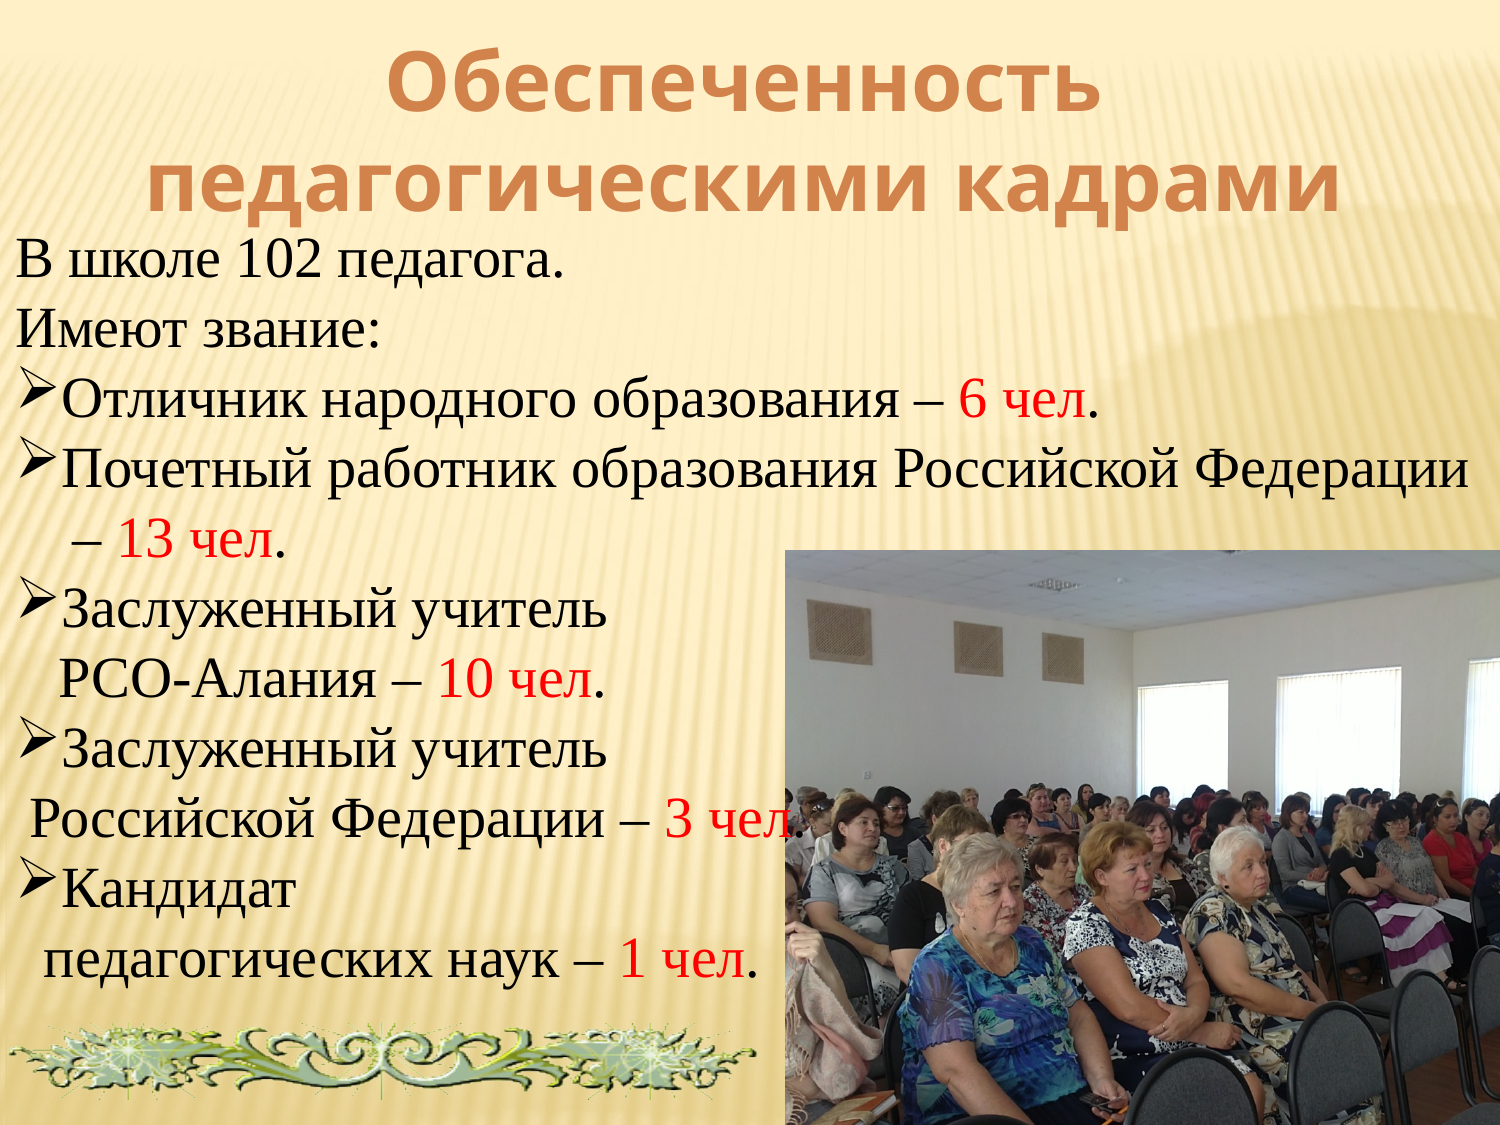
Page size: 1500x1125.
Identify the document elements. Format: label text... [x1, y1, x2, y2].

text_box Обеспеченность педагогическими кадрами [29, 21, 1459, 212]
picture [0, 1022, 763, 1100]
picture [785, 550, 1500, 1125]
text_box В школе 102 педагога. Имеют звание: Отличник народного образования – 6 чел. Почетный работник образования Российской Федерации – 13 чел. Заслуженный учитель РСО-Алания – 10 чел. Заслуженный учитель Российской Федерации – 3 чел. Кандидат педагогических наук – 1 чел. [0, 212, 1500, 997]
